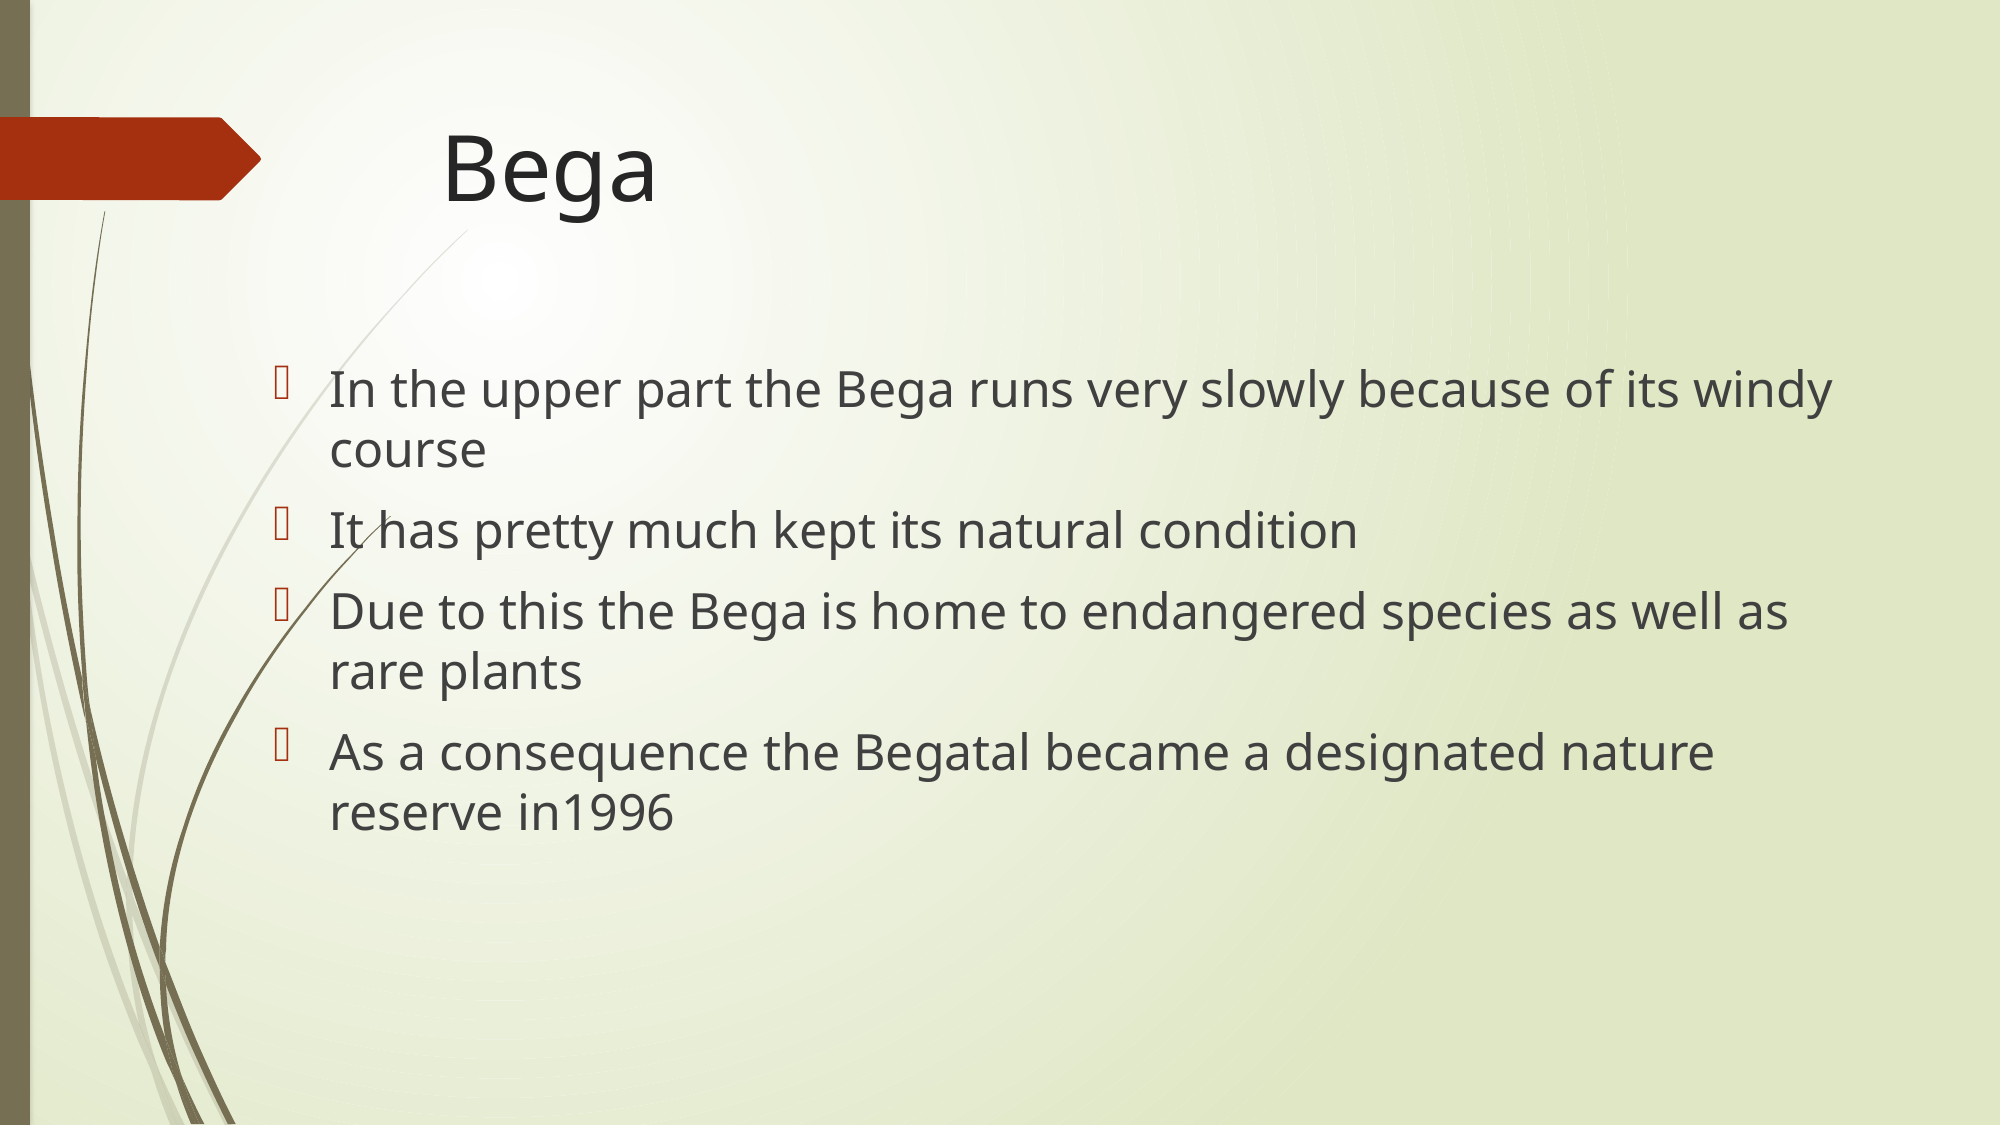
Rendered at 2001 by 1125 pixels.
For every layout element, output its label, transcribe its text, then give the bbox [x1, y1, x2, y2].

title Bega [425, 102, 1888, 313]
list In the upper part the Bega runs very slowly because of its windy course It has pretty much kept its natural condition Due to this the Bega is home to endangered species as well as rare plants As a consequence the Begatal became a designated nature reserve in1996 [258, 350, 1888, 970]
